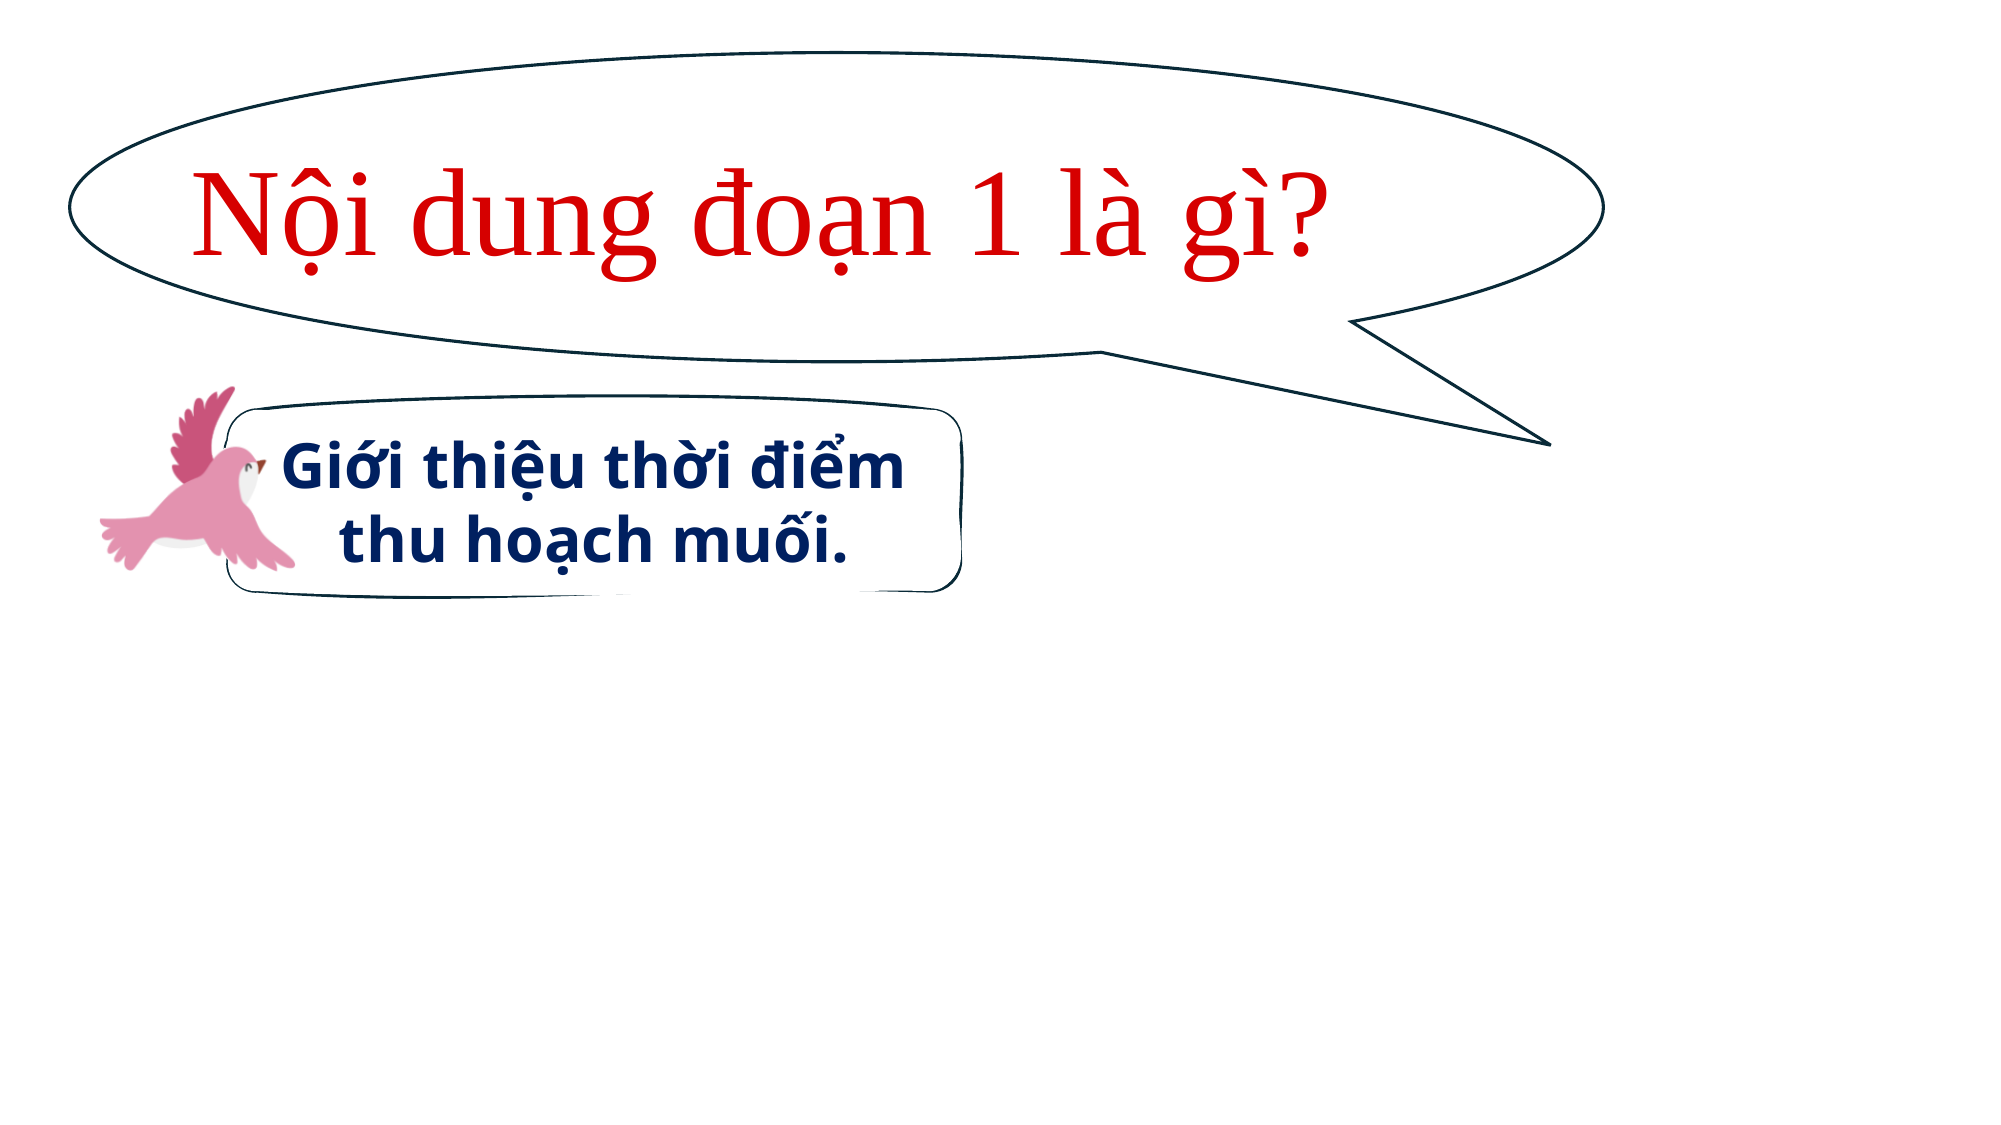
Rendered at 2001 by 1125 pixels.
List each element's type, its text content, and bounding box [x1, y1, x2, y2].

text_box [69, 326, 962, 637]
text_box [68, 156, 109, 258]
text_box [177, 50, 1605, 447]
text_box Nội dung đoạn 1 là gì? [109, 122, 1413, 288]
